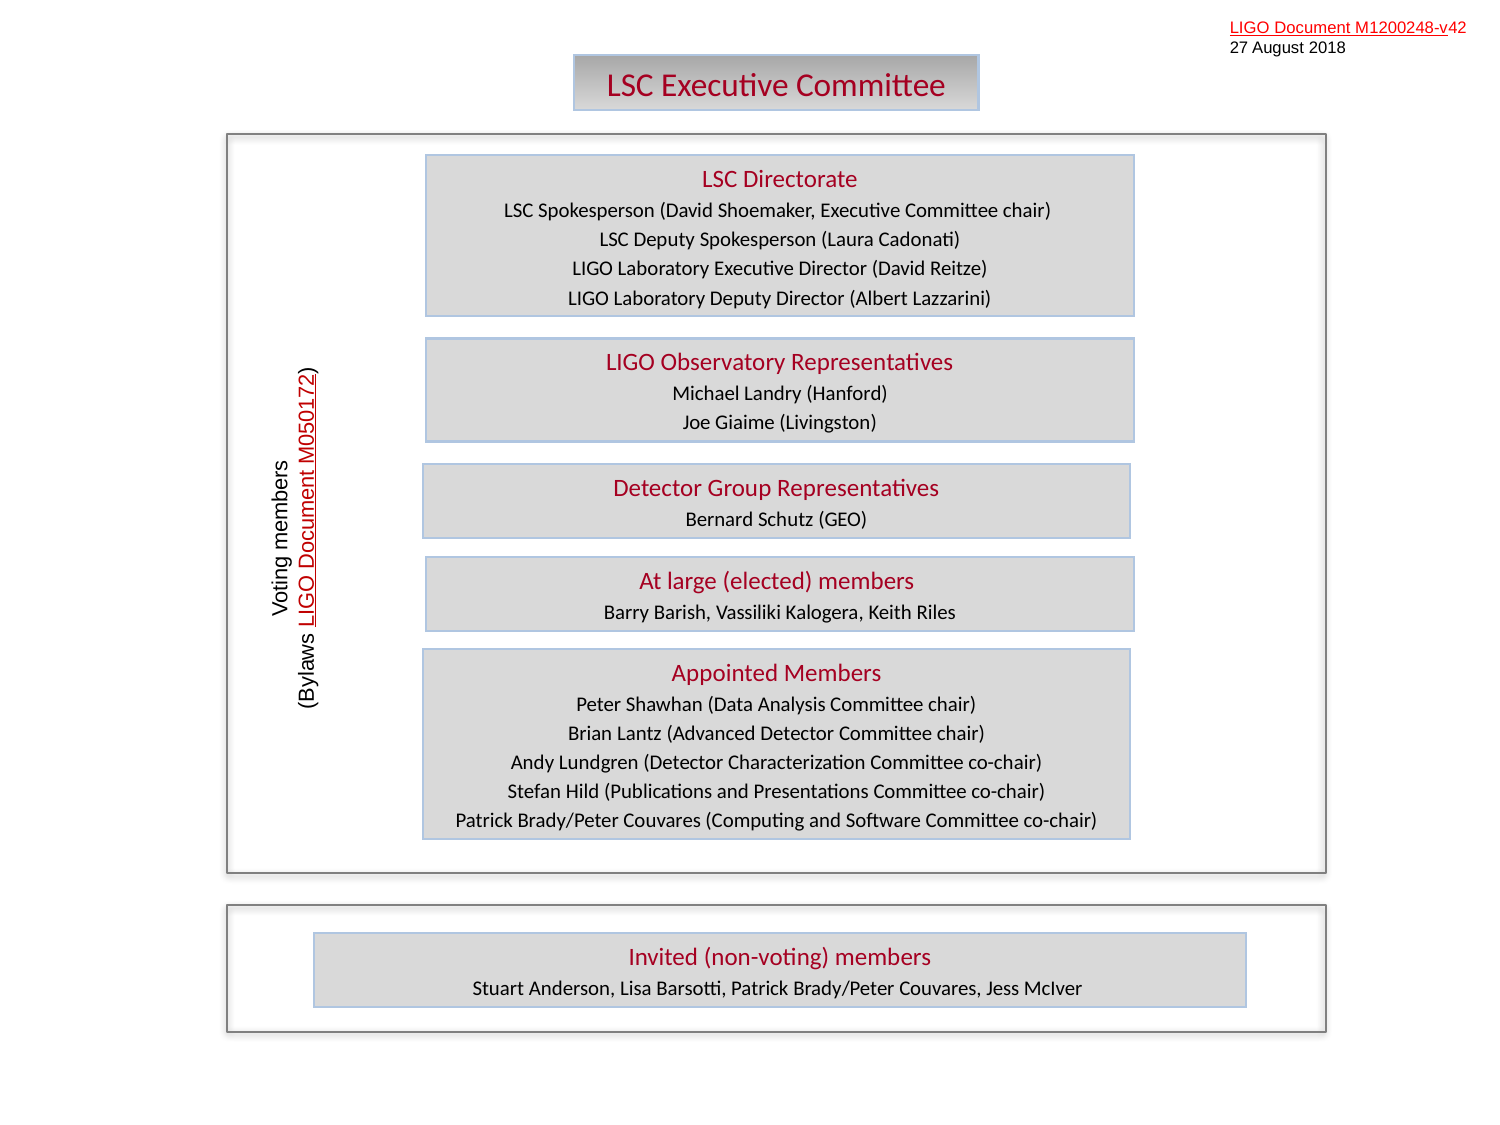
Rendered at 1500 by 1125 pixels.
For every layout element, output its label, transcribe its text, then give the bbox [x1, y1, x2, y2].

text_box [226, 904, 1327, 1033]
text_box At large (elected) members Barry Barish, Vassiliki Kalogera, Keith Riles [426, 556, 1134, 631]
text_box [226, 133, 1327, 874]
text_box LSC Directorate LSC Spokesperson (David Shoemaker, Executive Committee chair) LSC Deputy Spokesperson (Laura Cadonati) LIGO Laboratory Executive Director (David Reitze) LIGO Laboratory Deputy Director (Albert Lazzarini) [426, 155, 1134, 317]
text_box LIGO Observatory Representatives Michael Landry (Hanford) Joe Giaime (Livingston) [426, 338, 1134, 442]
text_box LSC Executive Committee [574, 55, 979, 110]
text_box Voting members (Bylaws LIGO Document M050172) [258, 136, 326, 902]
text_box Detector Group Representatives Bernard Schutz (GEO) [422, 464, 1131, 539]
text_box Appointed Members Peter Shawhan (Data Analysis Committee chair) Brian Lantz (Advanced Detector Committee chair) Andy Lundgren (Detector Characterization Committee co-chair) Stefan Hild (Publications and Presentations Committee co-chair) Patrick Brady/Peter Couvares (Computing and Software Committee co-chair) [422, 648, 1131, 840]
